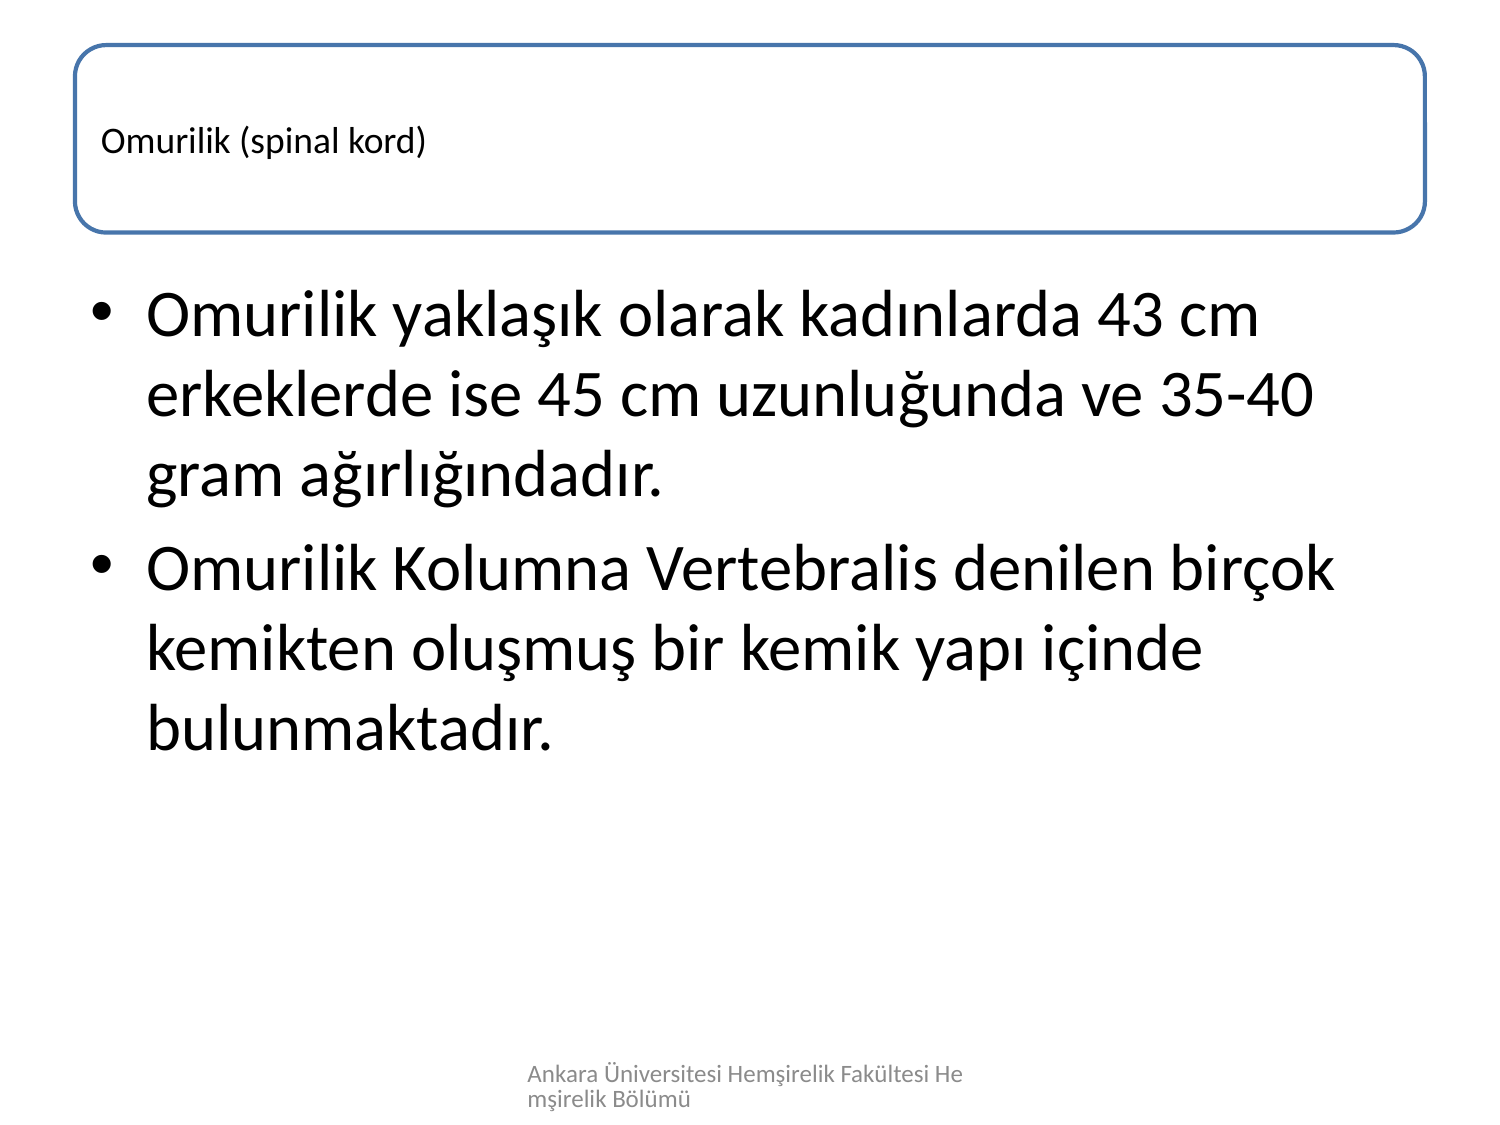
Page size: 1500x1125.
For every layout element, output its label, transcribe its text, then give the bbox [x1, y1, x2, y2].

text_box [74, 44, 1426, 233]
footer Ankara Üniversitesi Hemşirelik Fakültesi Hemşirelik Bölümü [512, 1042, 988, 1103]
list Omurilik yaklaşık olarak kadınlarda 43 cm erkeklerde ise 45 cm uzunluğunda ve 35-40 gram ağırlığındadır. Omurilik Kolumna Vertebralis denilen birçok kemikten oluşmuş bir kemik yapı içinde bulunmaktadır. [75, 262, 1425, 1005]
